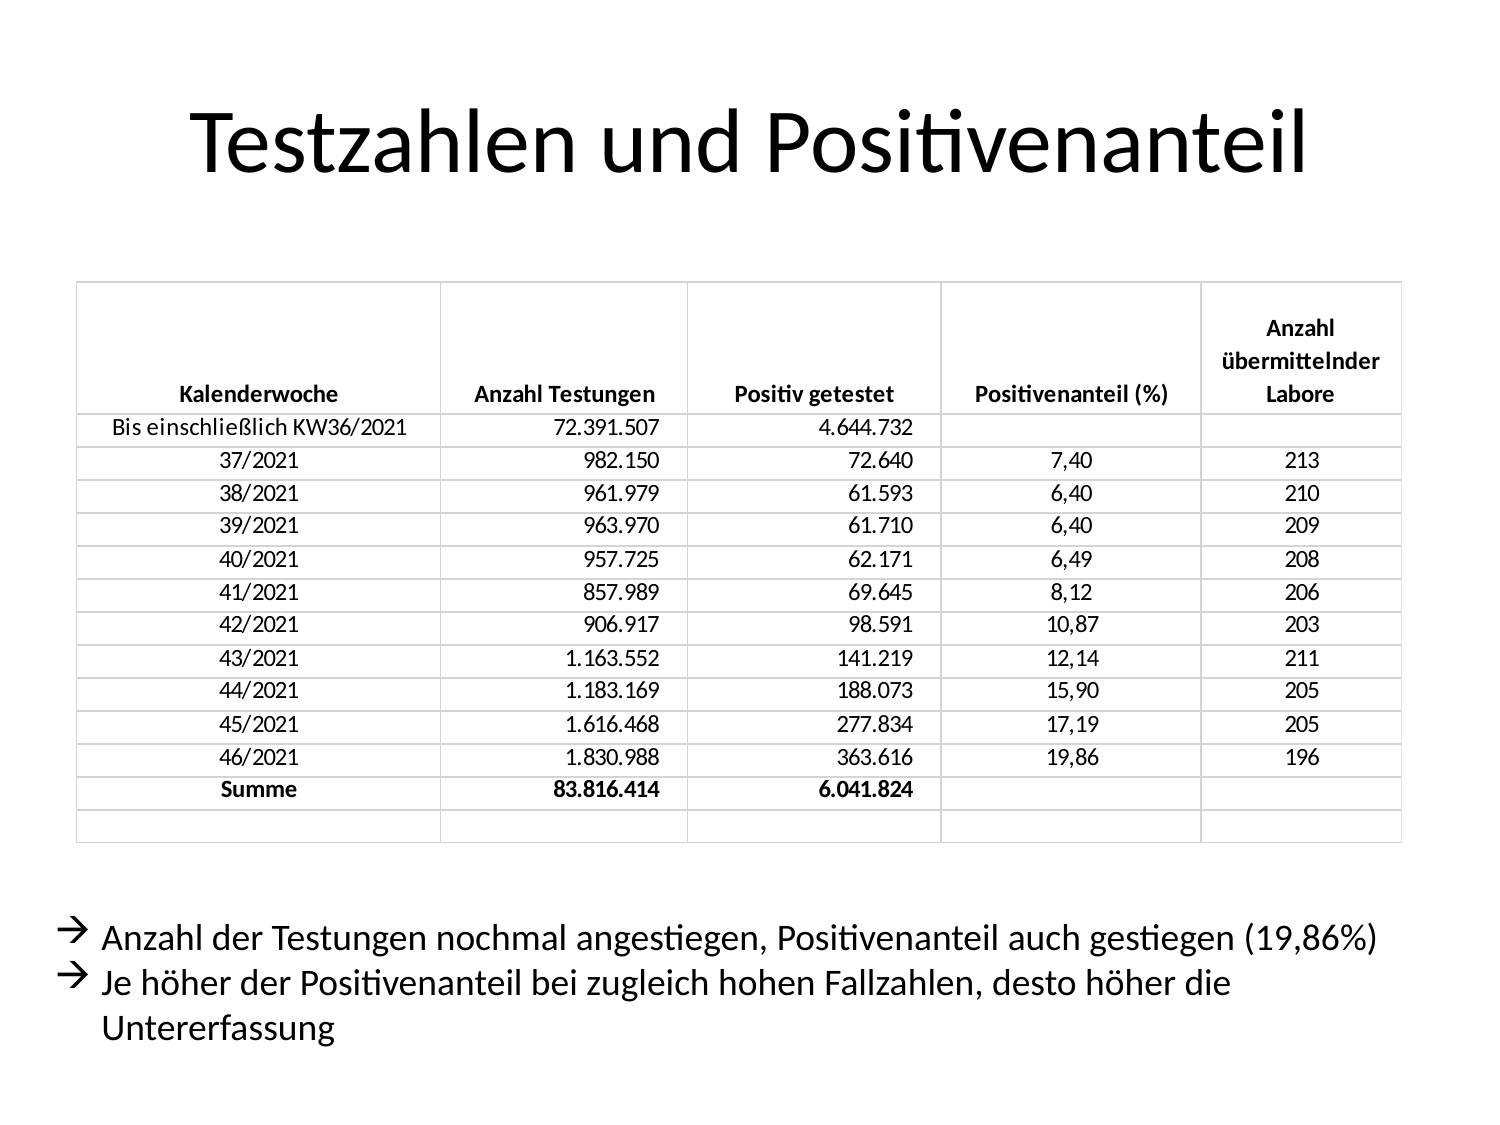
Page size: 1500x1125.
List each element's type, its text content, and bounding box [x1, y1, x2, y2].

picture [75, 281, 1404, 844]
title Testzahlen und Positivenanteil [75, 42, 1425, 230]
text_box Anzahl der Testungen nochmal angestiegen, Positivenanteil auch gestiegen (19,86%) Je höher der Positivenanteil bei zugleich hohen Fallzahlen, desto höher die Untererfassung [39, 905, 1474, 1055]
